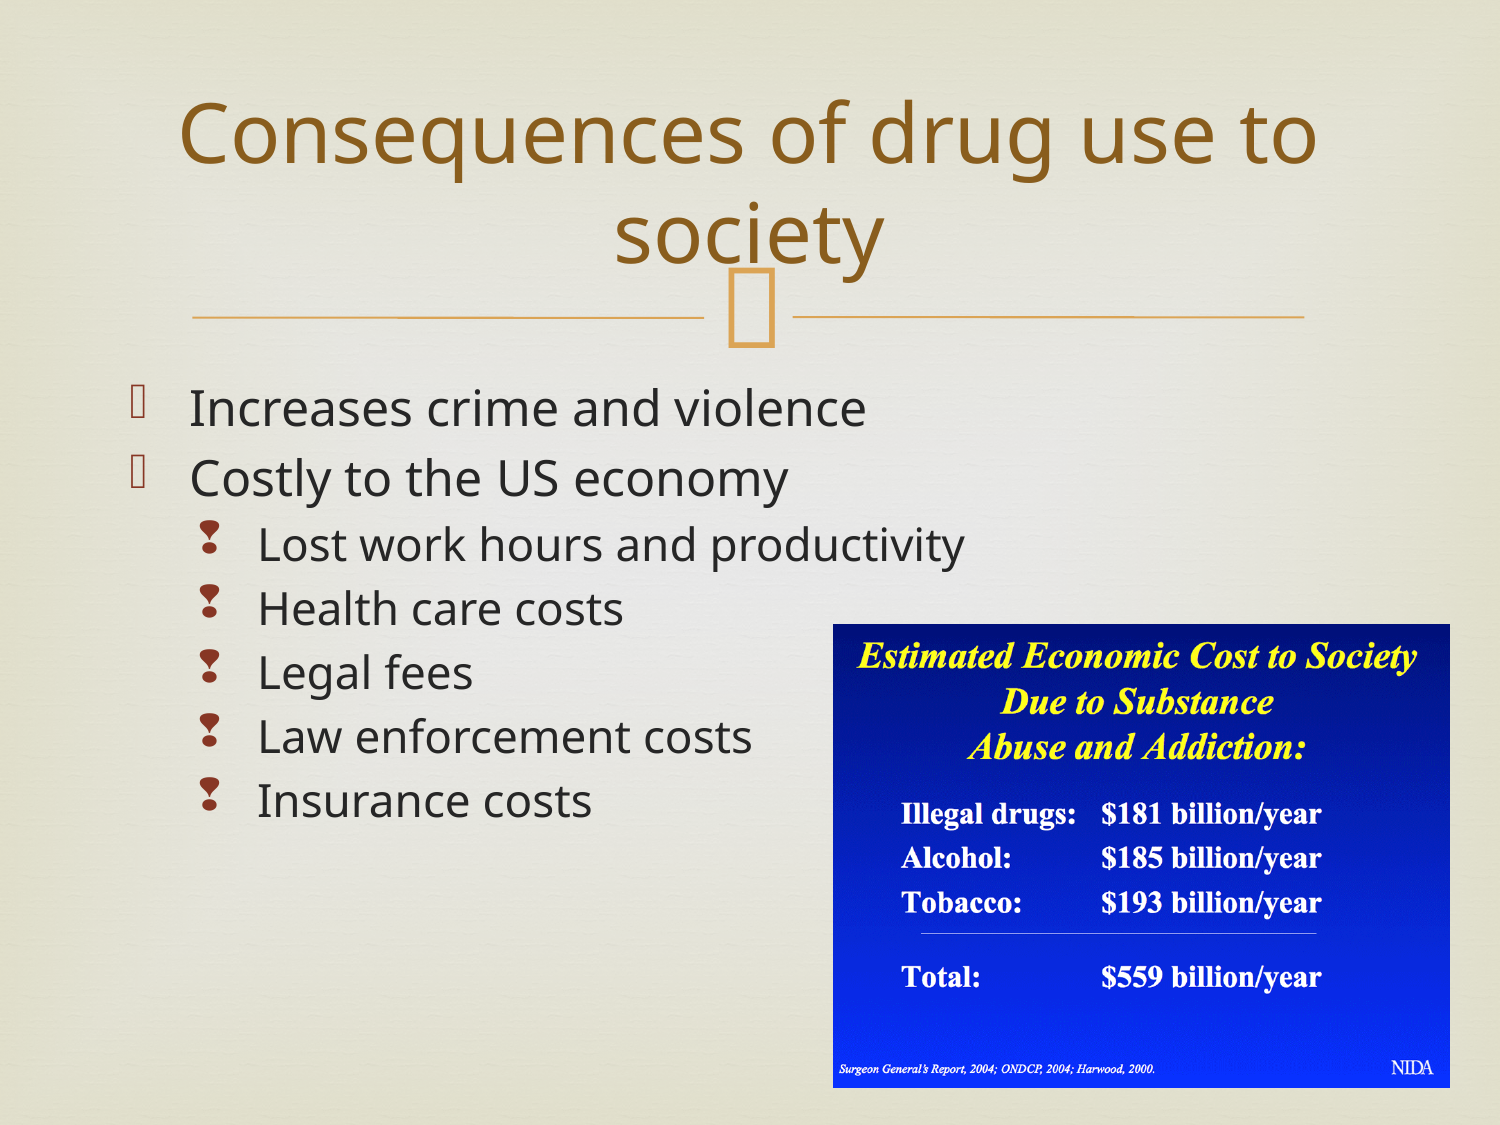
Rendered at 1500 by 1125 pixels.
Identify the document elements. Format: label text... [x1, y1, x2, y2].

title Consequences of drug use to society [112, 93, 1386, 267]
picture [832, 624, 1451, 1088]
list Increases crime and violence Costly to the US economy Lost work hours and productivity Health care costs Legal fees Law enforcement costs Insurance costs [114, 368, 1386, 1005]
